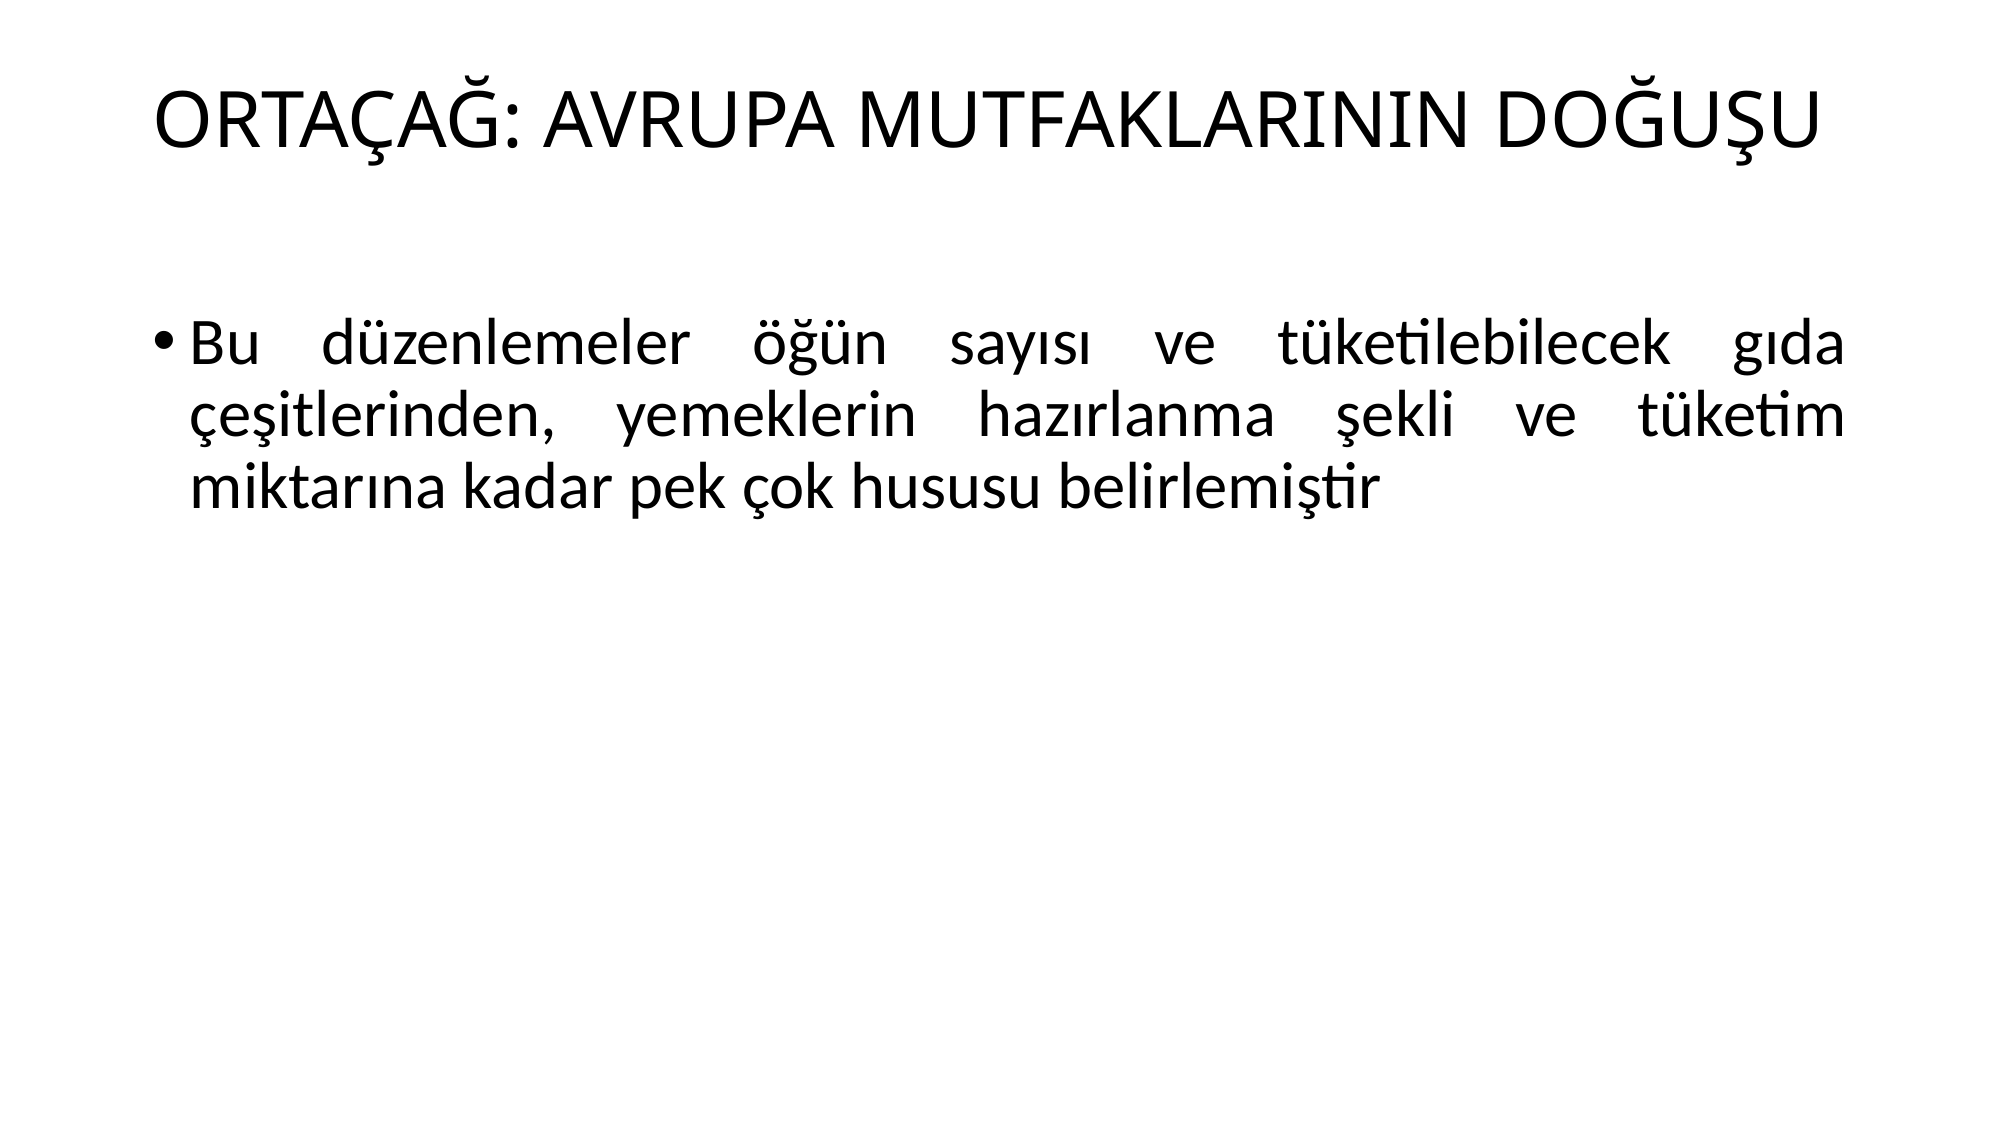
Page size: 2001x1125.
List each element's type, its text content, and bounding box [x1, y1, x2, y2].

title ORTAÇAĞ: AVRUPA MUTFAKLARININ DOĞUŞU [137, 59, 1863, 278]
list Bu düzenlemeler öğün sayısı ve tüketilebilecek gıda çeşitlerinden, yemeklerin hazırlanma şekli ve tüketim miktarına kadar pek çok hususu belirlemiştir [137, 299, 1863, 1014]
